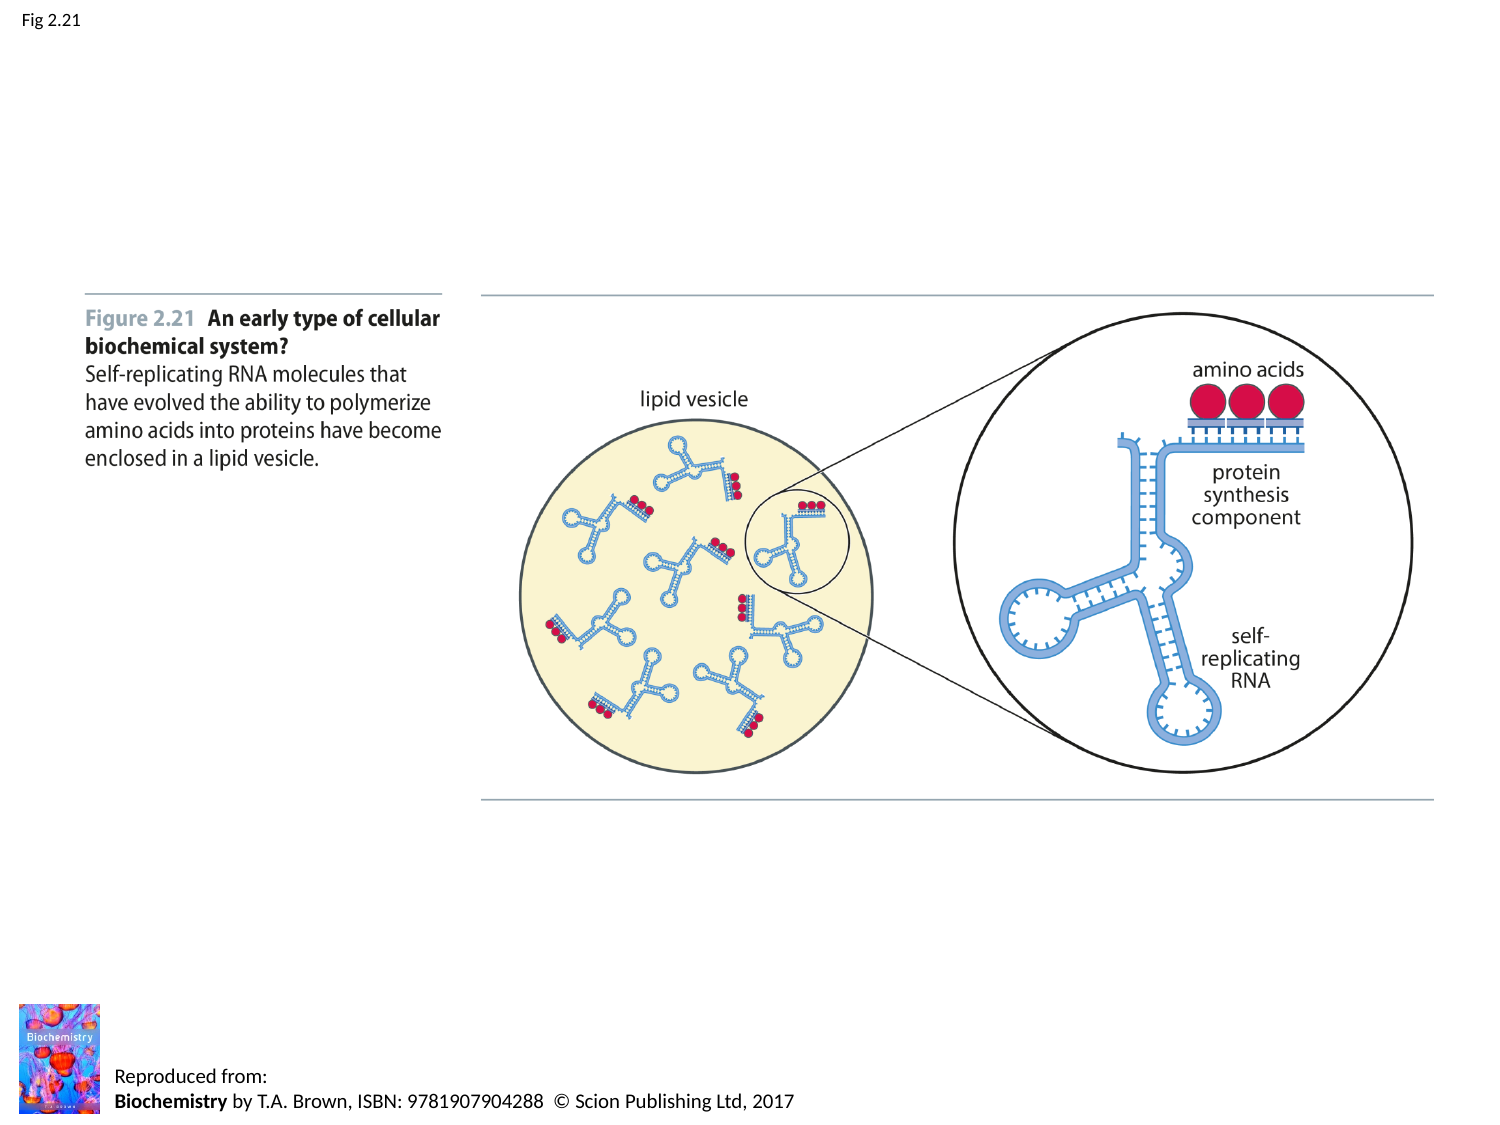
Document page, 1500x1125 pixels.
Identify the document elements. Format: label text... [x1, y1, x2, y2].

picture [19, 1004, 101, 1114]
text_box Reproduced from: Biochemistry by T.A. Brown, ISBN: 9781907904288 © Scion Publishing Ltd, 2017 [101, 1055, 838, 1121]
title Fig 2.21 [1, 0, 102, 38]
picture [74, 277, 1434, 831]
